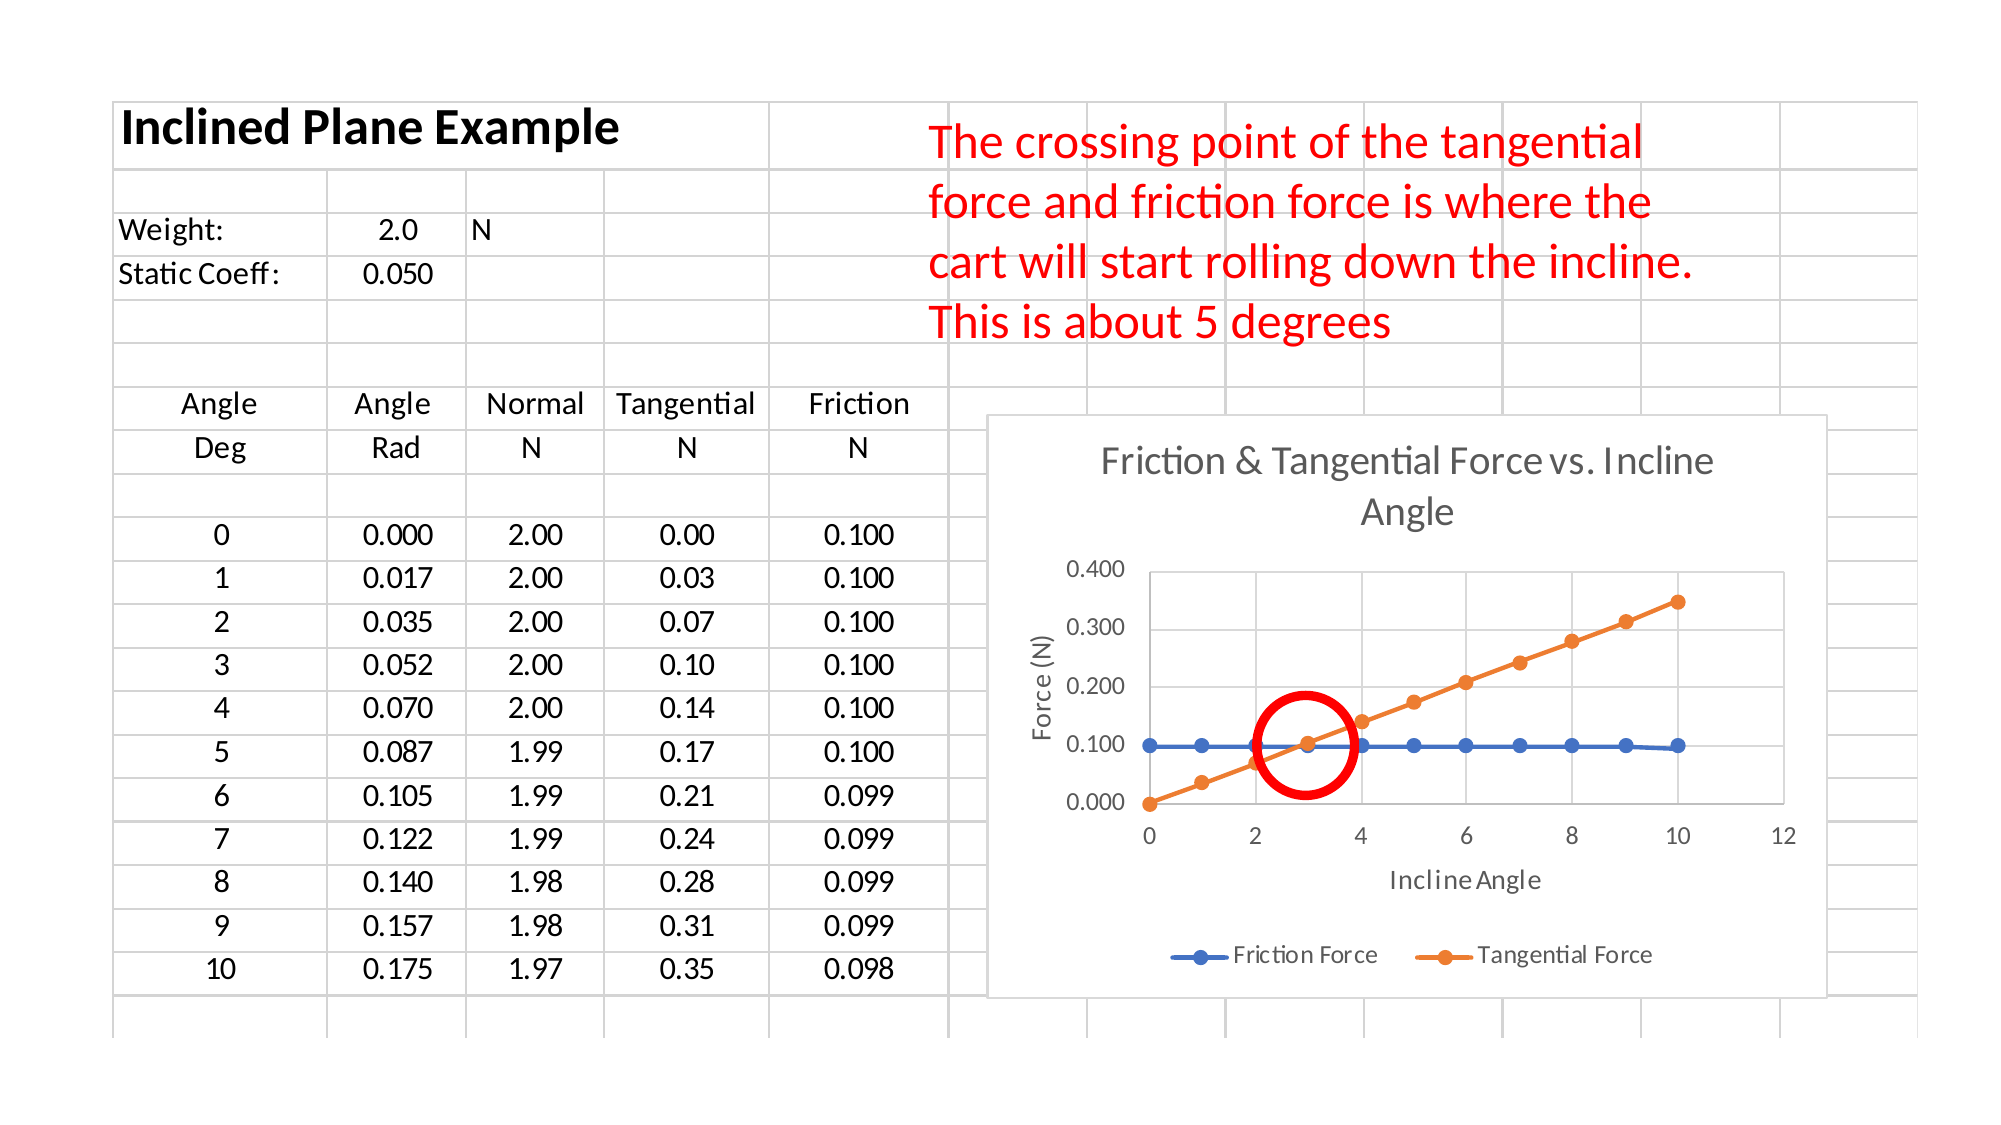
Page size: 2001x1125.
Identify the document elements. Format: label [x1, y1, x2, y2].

picture [111, 101, 1920, 1041]
